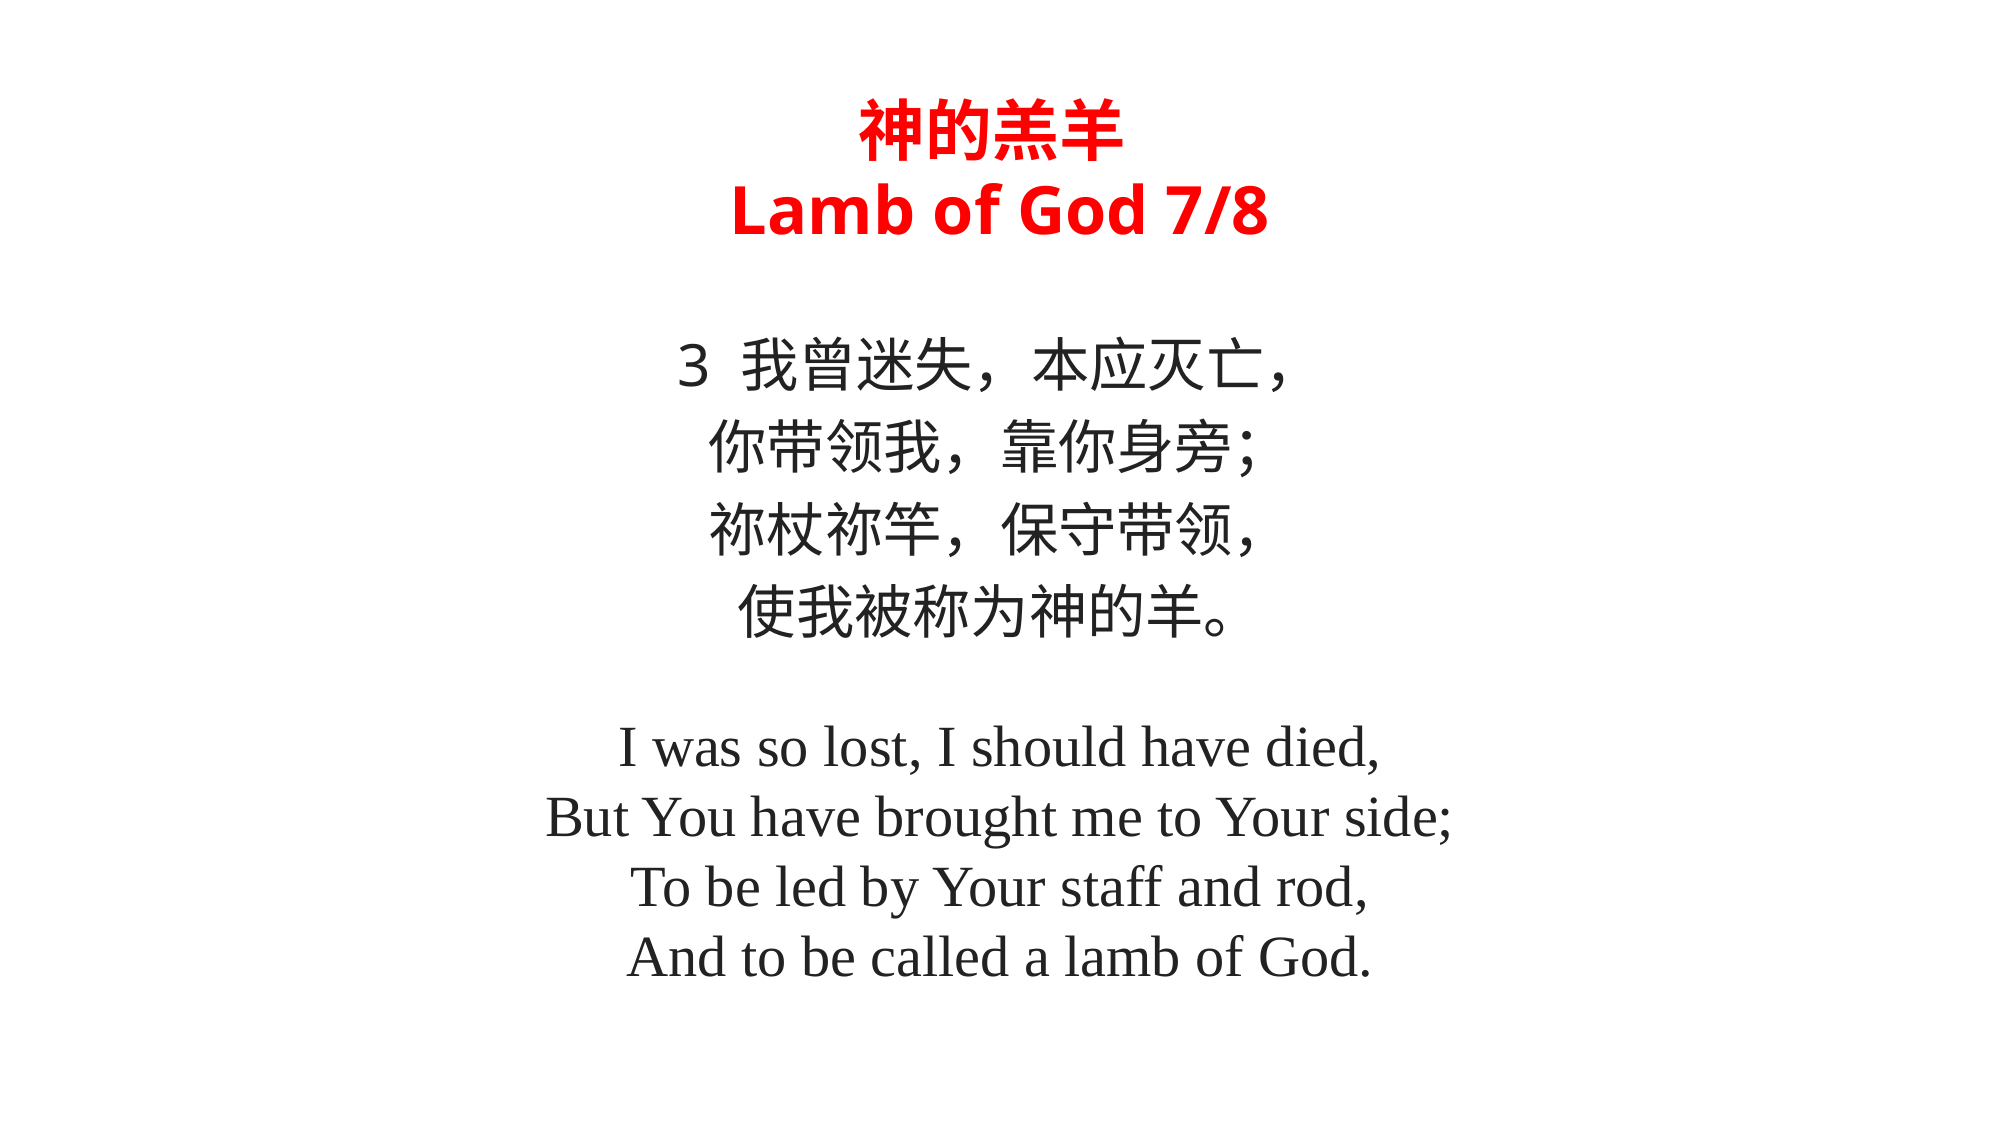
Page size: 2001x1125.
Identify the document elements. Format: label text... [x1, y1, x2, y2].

text_box 神的羔羊 Lamb of God 7/8 [164, 80, 1836, 256]
text_box 3 我曾迷失，本应灭亡， 你带领我，靠你身旁； 祢杖祢竿，保守带领， 使我被称为神的羊。 I was so lost, I should have died, But You have brought me to Your side; To be led by Your staff and rod, And to be called a lamb of God. [105, 320, 1895, 979]
